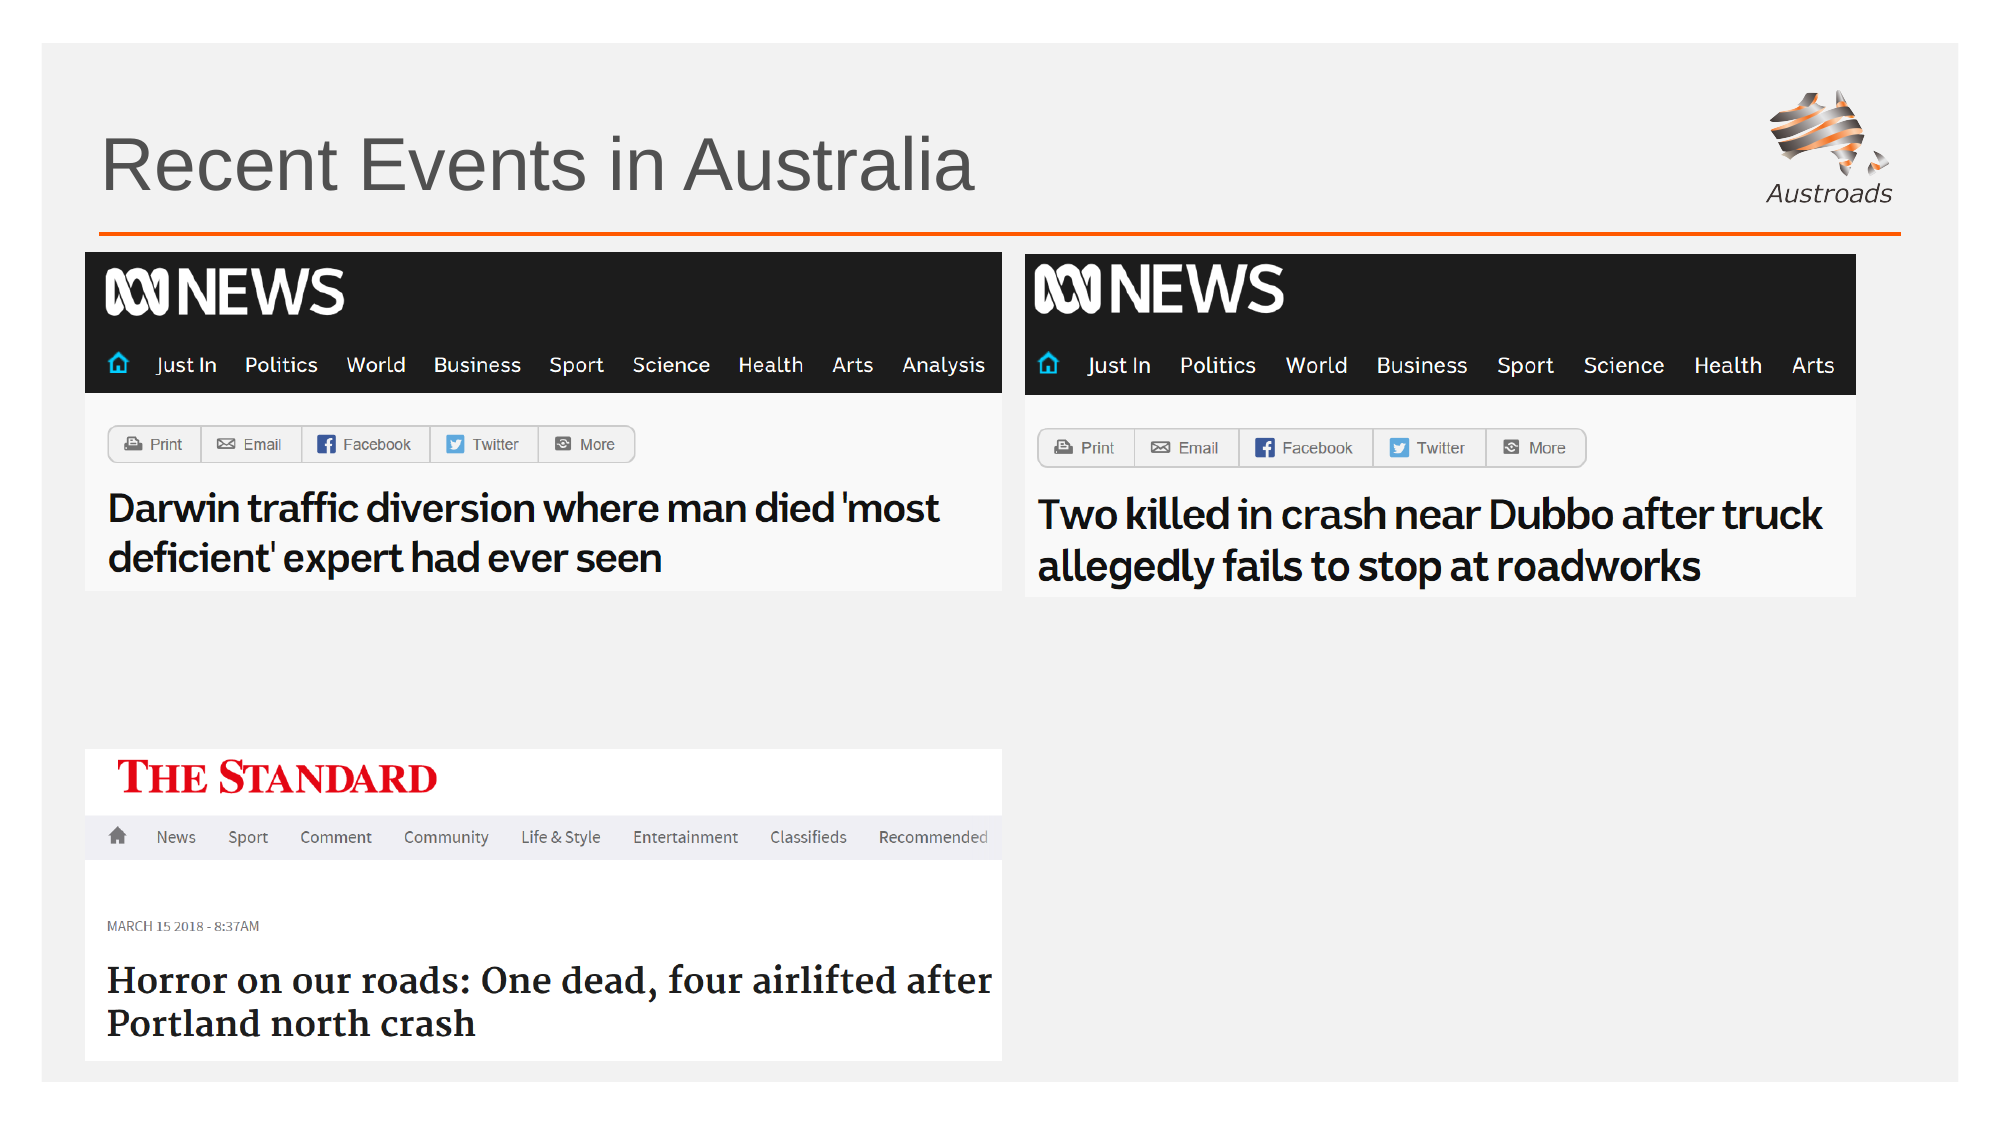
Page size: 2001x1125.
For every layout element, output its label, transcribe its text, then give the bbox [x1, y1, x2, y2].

picture [85, 749, 1002, 1061]
picture [1025, 254, 1856, 597]
title Recent Events in Australia [85, 57, 1811, 276]
picture [85, 252, 1002, 591]
picture [1811, 82, 1901, 212]
